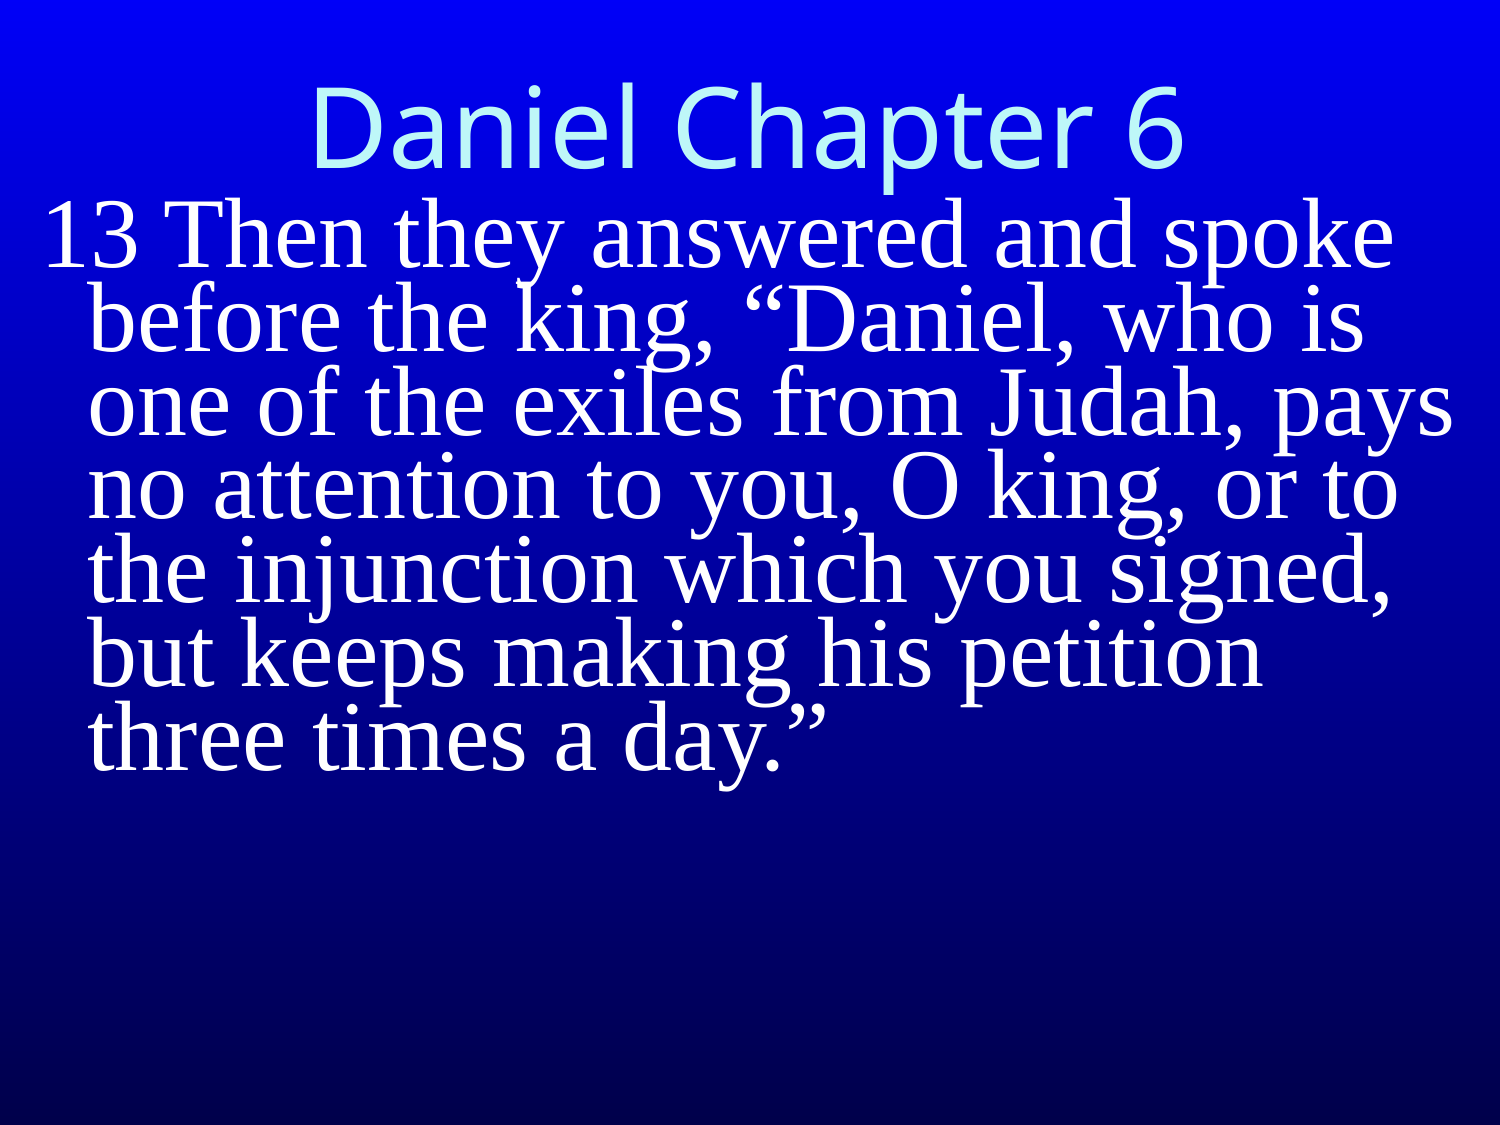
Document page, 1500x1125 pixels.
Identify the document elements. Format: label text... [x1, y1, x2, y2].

list 13 Then they answered and spoke before the king, “Daniel, who is one of the exiles from Judah, pays no attention to you, O king, or to the injunction which you signed, but keeps making his petition three times a day.” [25, 192, 1500, 951]
title Daniel Chapter 6 [25, 47, 1471, 226]
